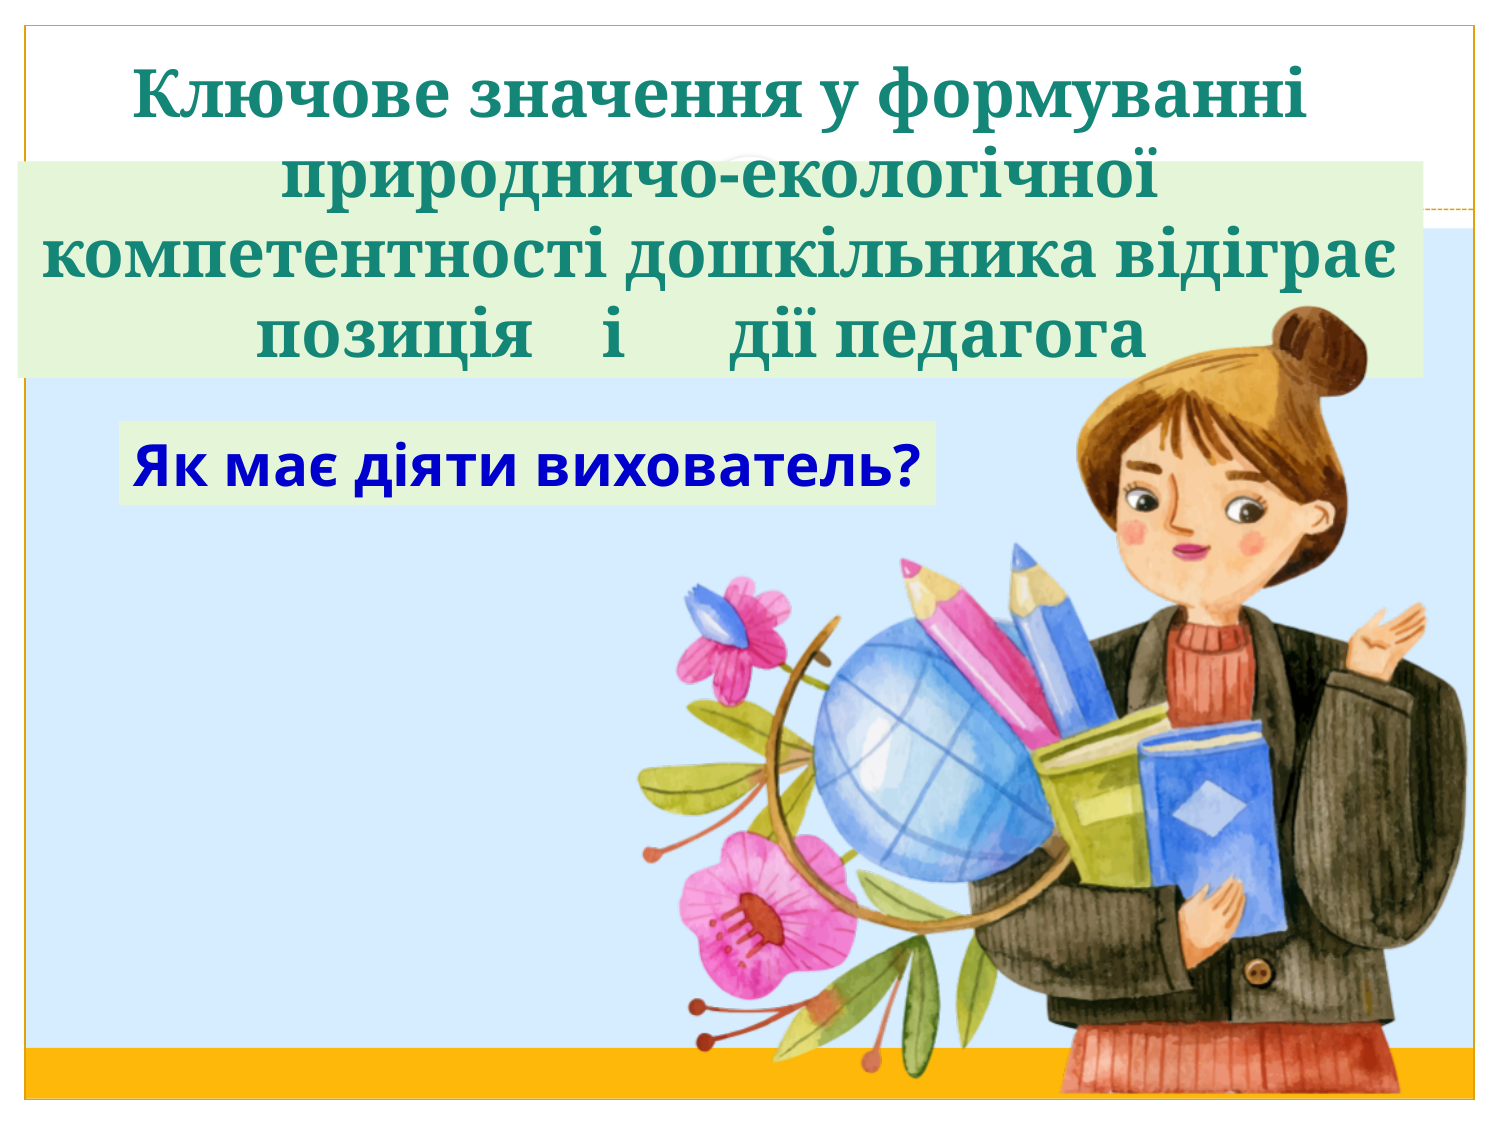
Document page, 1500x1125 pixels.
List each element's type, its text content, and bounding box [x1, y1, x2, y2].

text_box Як має діяти вихователь? [119, 420, 400, 506]
title Ключове значення у формуванні природничо-екологічної компетентності дошкільника відіграє позиція і дії педагога [17, 161, 1424, 378]
picture [407, 269, 1500, 1125]
